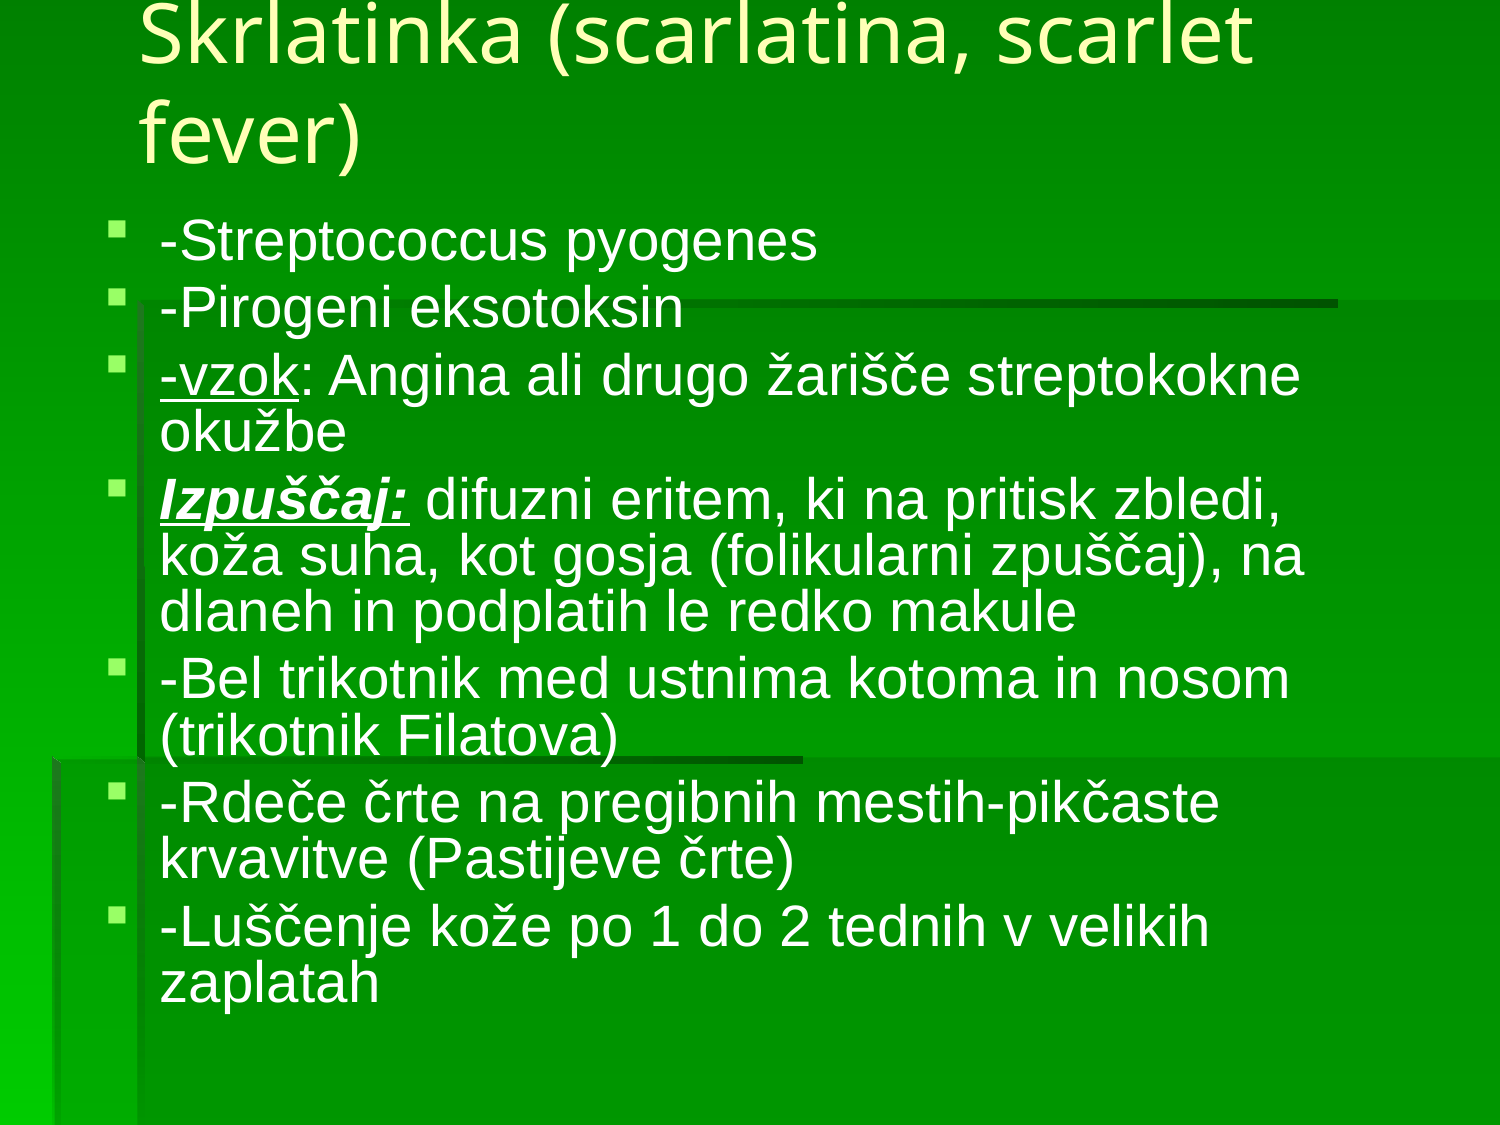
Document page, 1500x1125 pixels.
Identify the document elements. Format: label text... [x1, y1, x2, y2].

title Škrlatinka (scarlatina, scarlet fever) [123, 40, 1451, 220]
list -Streptococcus pyogenes -Pirogeni eksotoksin -vzok: Angina ali drugo žarišče streptokokne okužbe Izpuščaj: difuzni eritem, ki na pritisk zbledi, koža suha, kot gosja (folikularni zpuščaj), na dlaneh in podplatih le redko makule -Bel trikotnik med ustnima kotoma in nosom (trikotnik Filatova) -Rdeče črte na pregibnih mestih-pikčaste krvavitve (Pastijeve črte) -Luščenje kože po 1 do 2 tednih v velikih zaplatah [88, 208, 1426, 1038]
